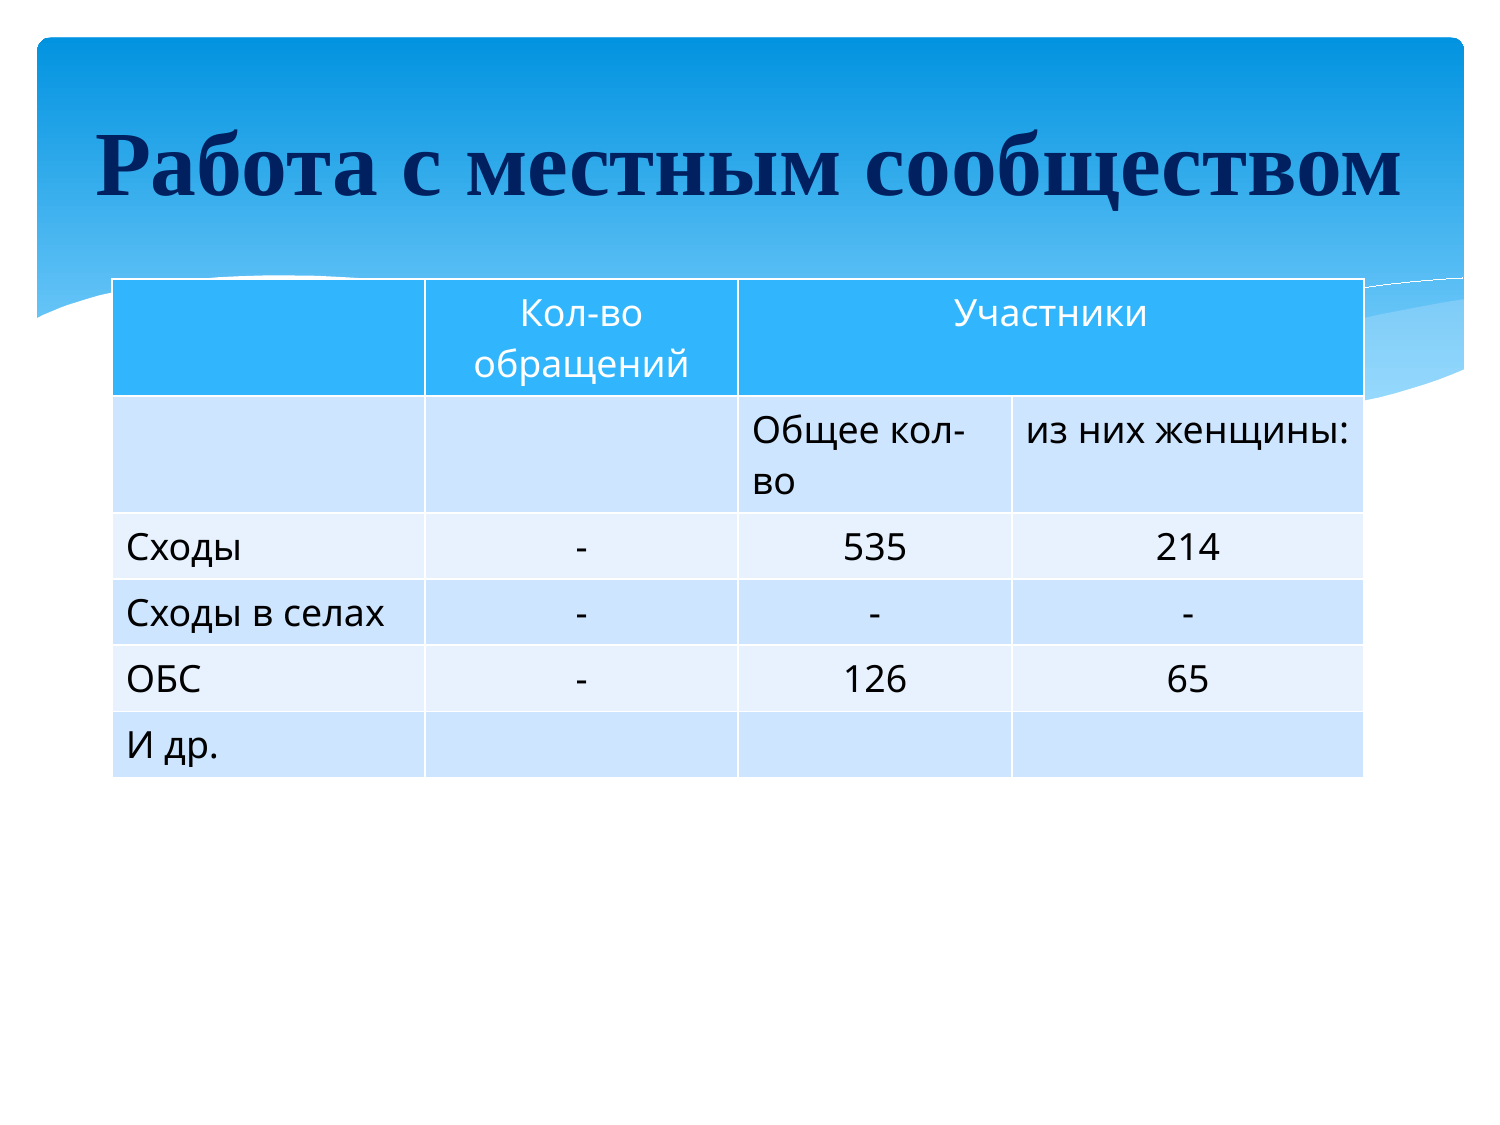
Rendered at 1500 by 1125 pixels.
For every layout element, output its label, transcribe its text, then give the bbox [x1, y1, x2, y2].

table_cell Сходы в селах [113, 580, 424, 644]
table_cell из них женщины: [1013, 397, 1363, 512]
table_cell [426, 397, 737, 512]
table_cell [113, 397, 424, 512]
table_header [113, 280, 424, 395]
table_cell Сходы [113, 514, 424, 578]
title Работа с местным сообществом [75, 55, 1425, 261]
table_cell Общее кол-во [739, 397, 1011, 512]
table_cell [426, 712, 737, 777]
table_cell 214 [1013, 514, 1363, 578]
table_cell 65 [1013, 646, 1363, 711]
table_cell 535 [739, 514, 1011, 578]
table_cell - [1013, 580, 1363, 644]
table_cell И др. [113, 712, 424, 777]
table_cell [1013, 712, 1363, 777]
table_cell - [426, 580, 737, 644]
table_header Кол-во обращений [426, 280, 737, 395]
table_cell - [426, 646, 737, 711]
table_cell 126 [739, 646, 1011, 711]
table_cell - [426, 514, 737, 578]
table_cell [739, 712, 1011, 777]
table_cell ОБС [113, 646, 424, 711]
table_cell - [739, 580, 1011, 644]
table_header Участники [739, 280, 1363, 395]
